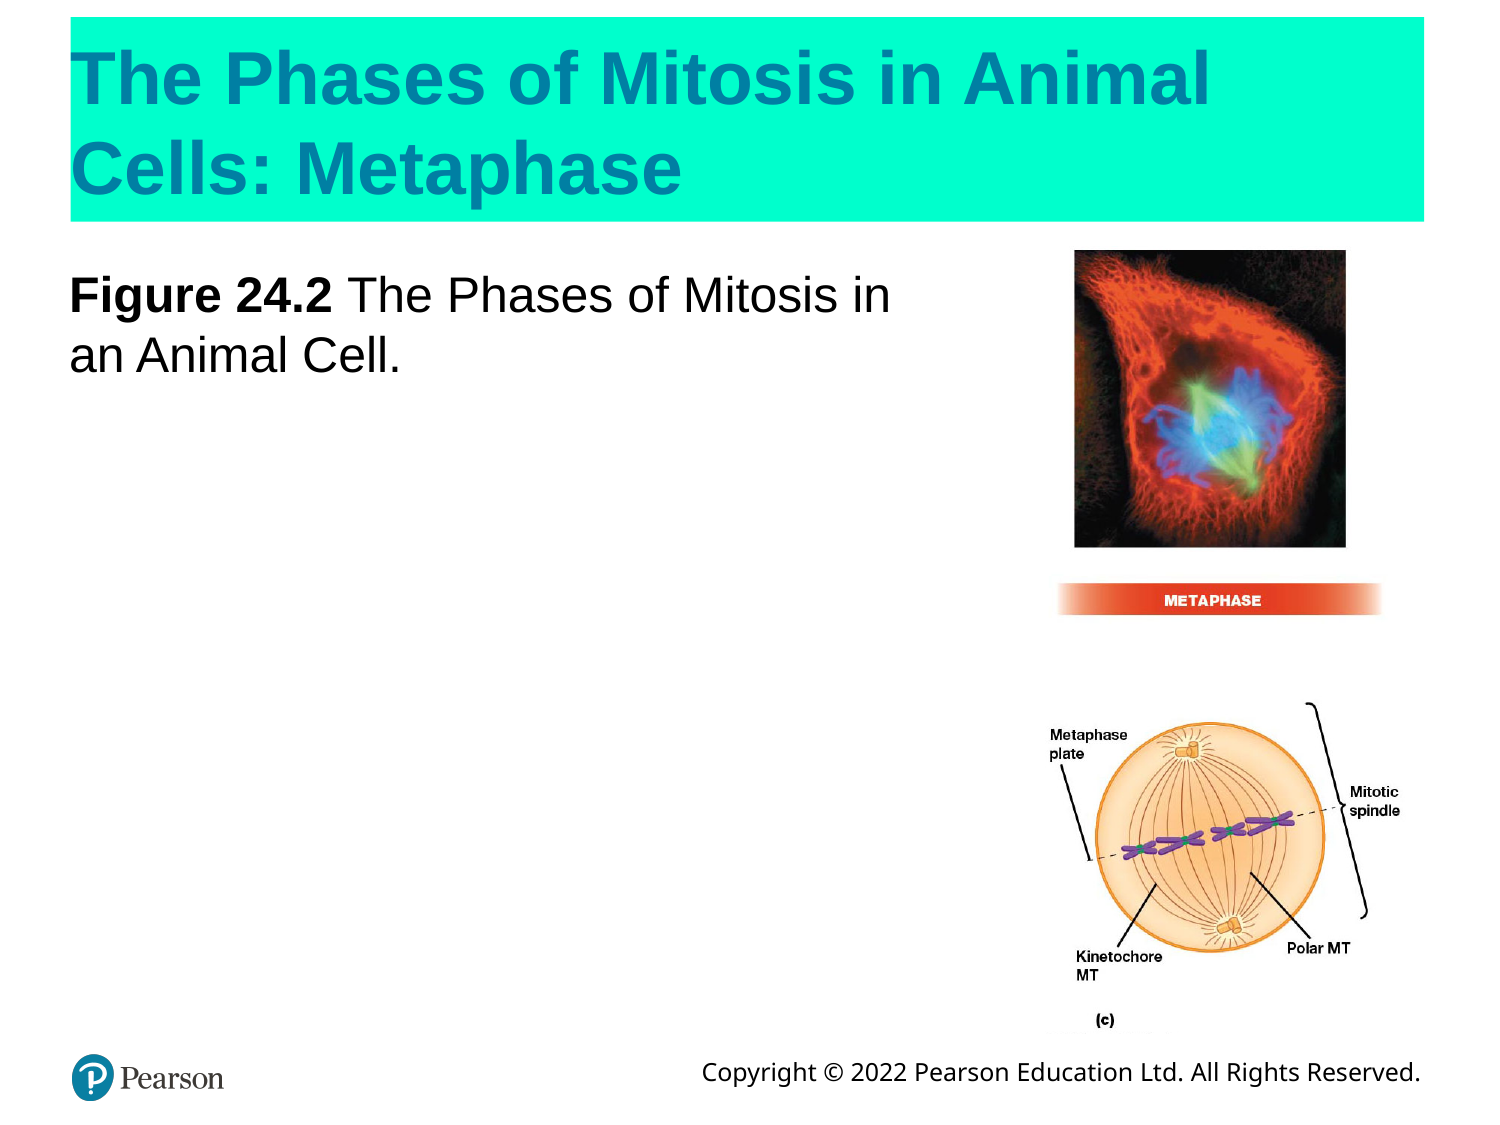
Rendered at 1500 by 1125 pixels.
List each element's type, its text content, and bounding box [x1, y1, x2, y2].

picture [80, 1063, 106, 1088]
list Figure 24.2 The Phases of Mitosis in an Animal Cell. [69, 262, 952, 381]
title The Phases of Mitosis in Animal Cells: Metaphase [70, 17, 1425, 222]
picture [72, 1054, 88, 1070]
picture [98, 1054, 224, 1101]
picture [1045, 246, 1406, 1034]
picture [72, 1087, 83, 1101]
